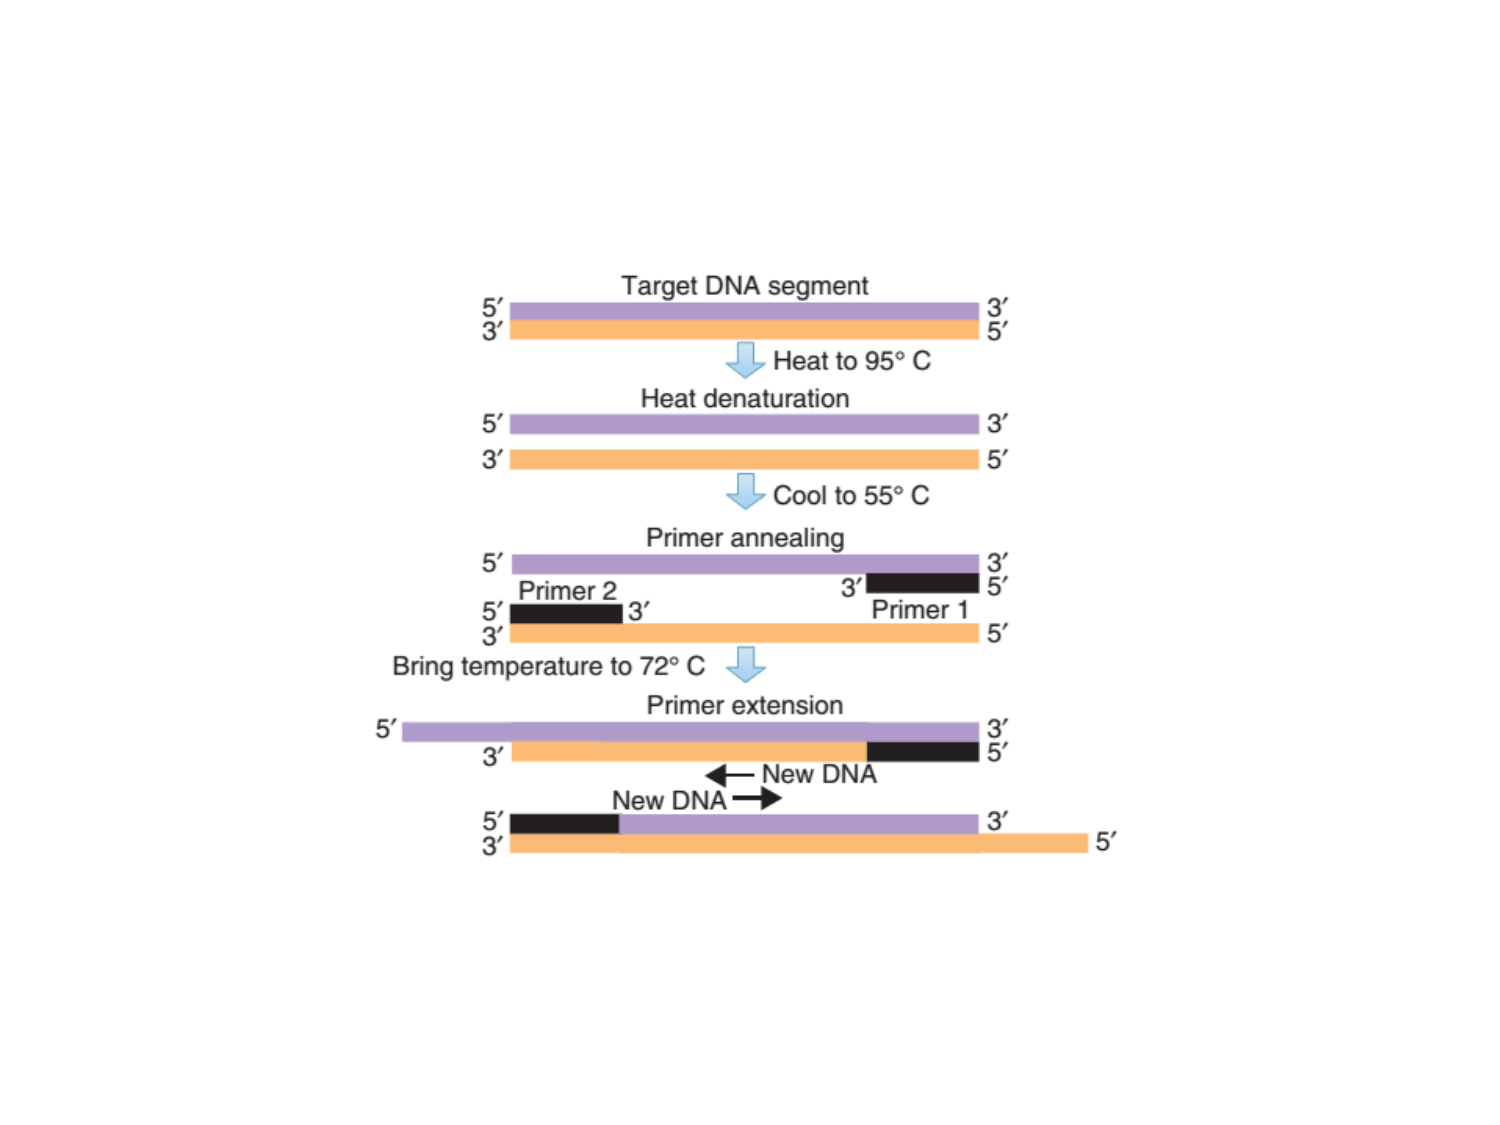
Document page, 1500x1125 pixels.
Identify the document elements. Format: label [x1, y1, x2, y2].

picture [318, 251, 1182, 874]
